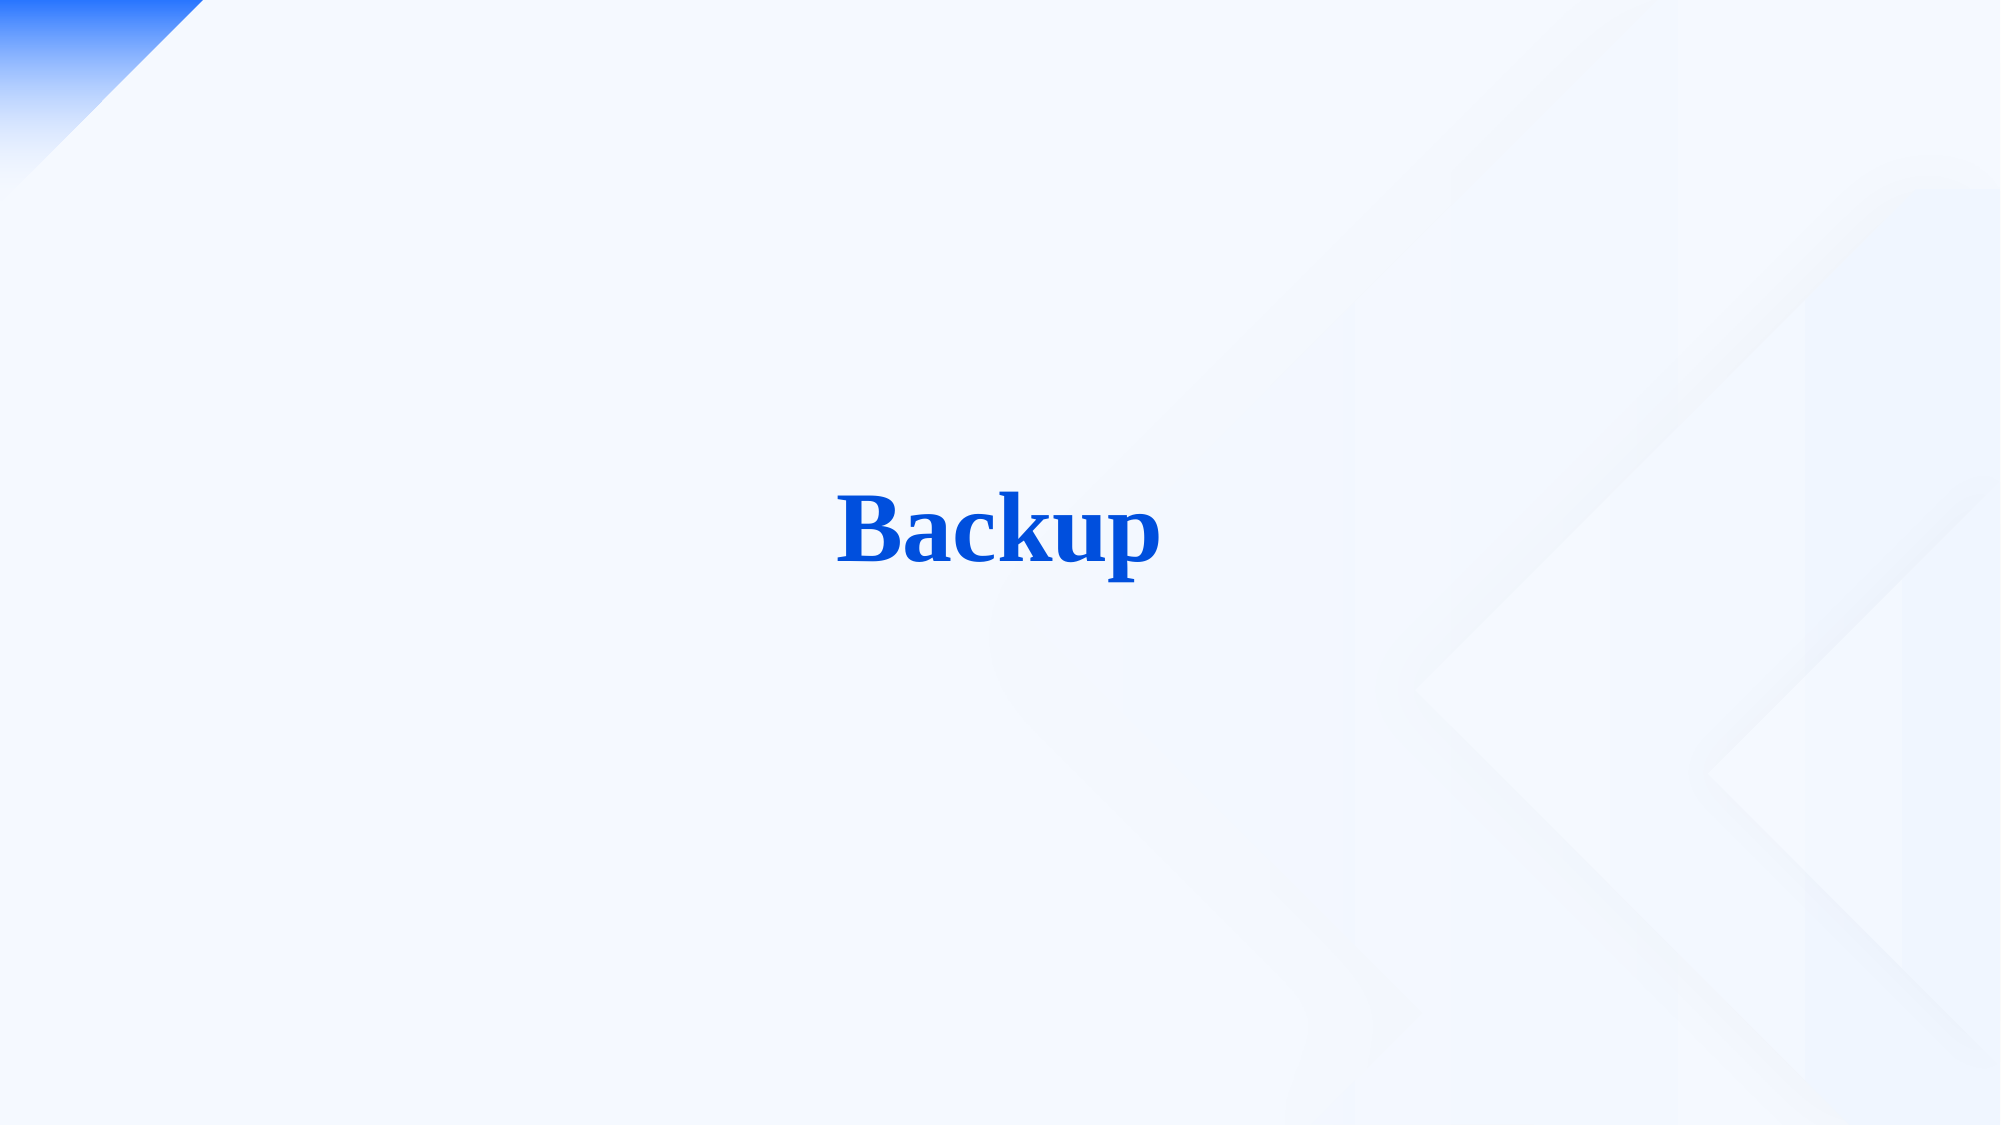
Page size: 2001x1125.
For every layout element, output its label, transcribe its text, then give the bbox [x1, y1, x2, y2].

title Backup [114, 463, 1886, 582]
